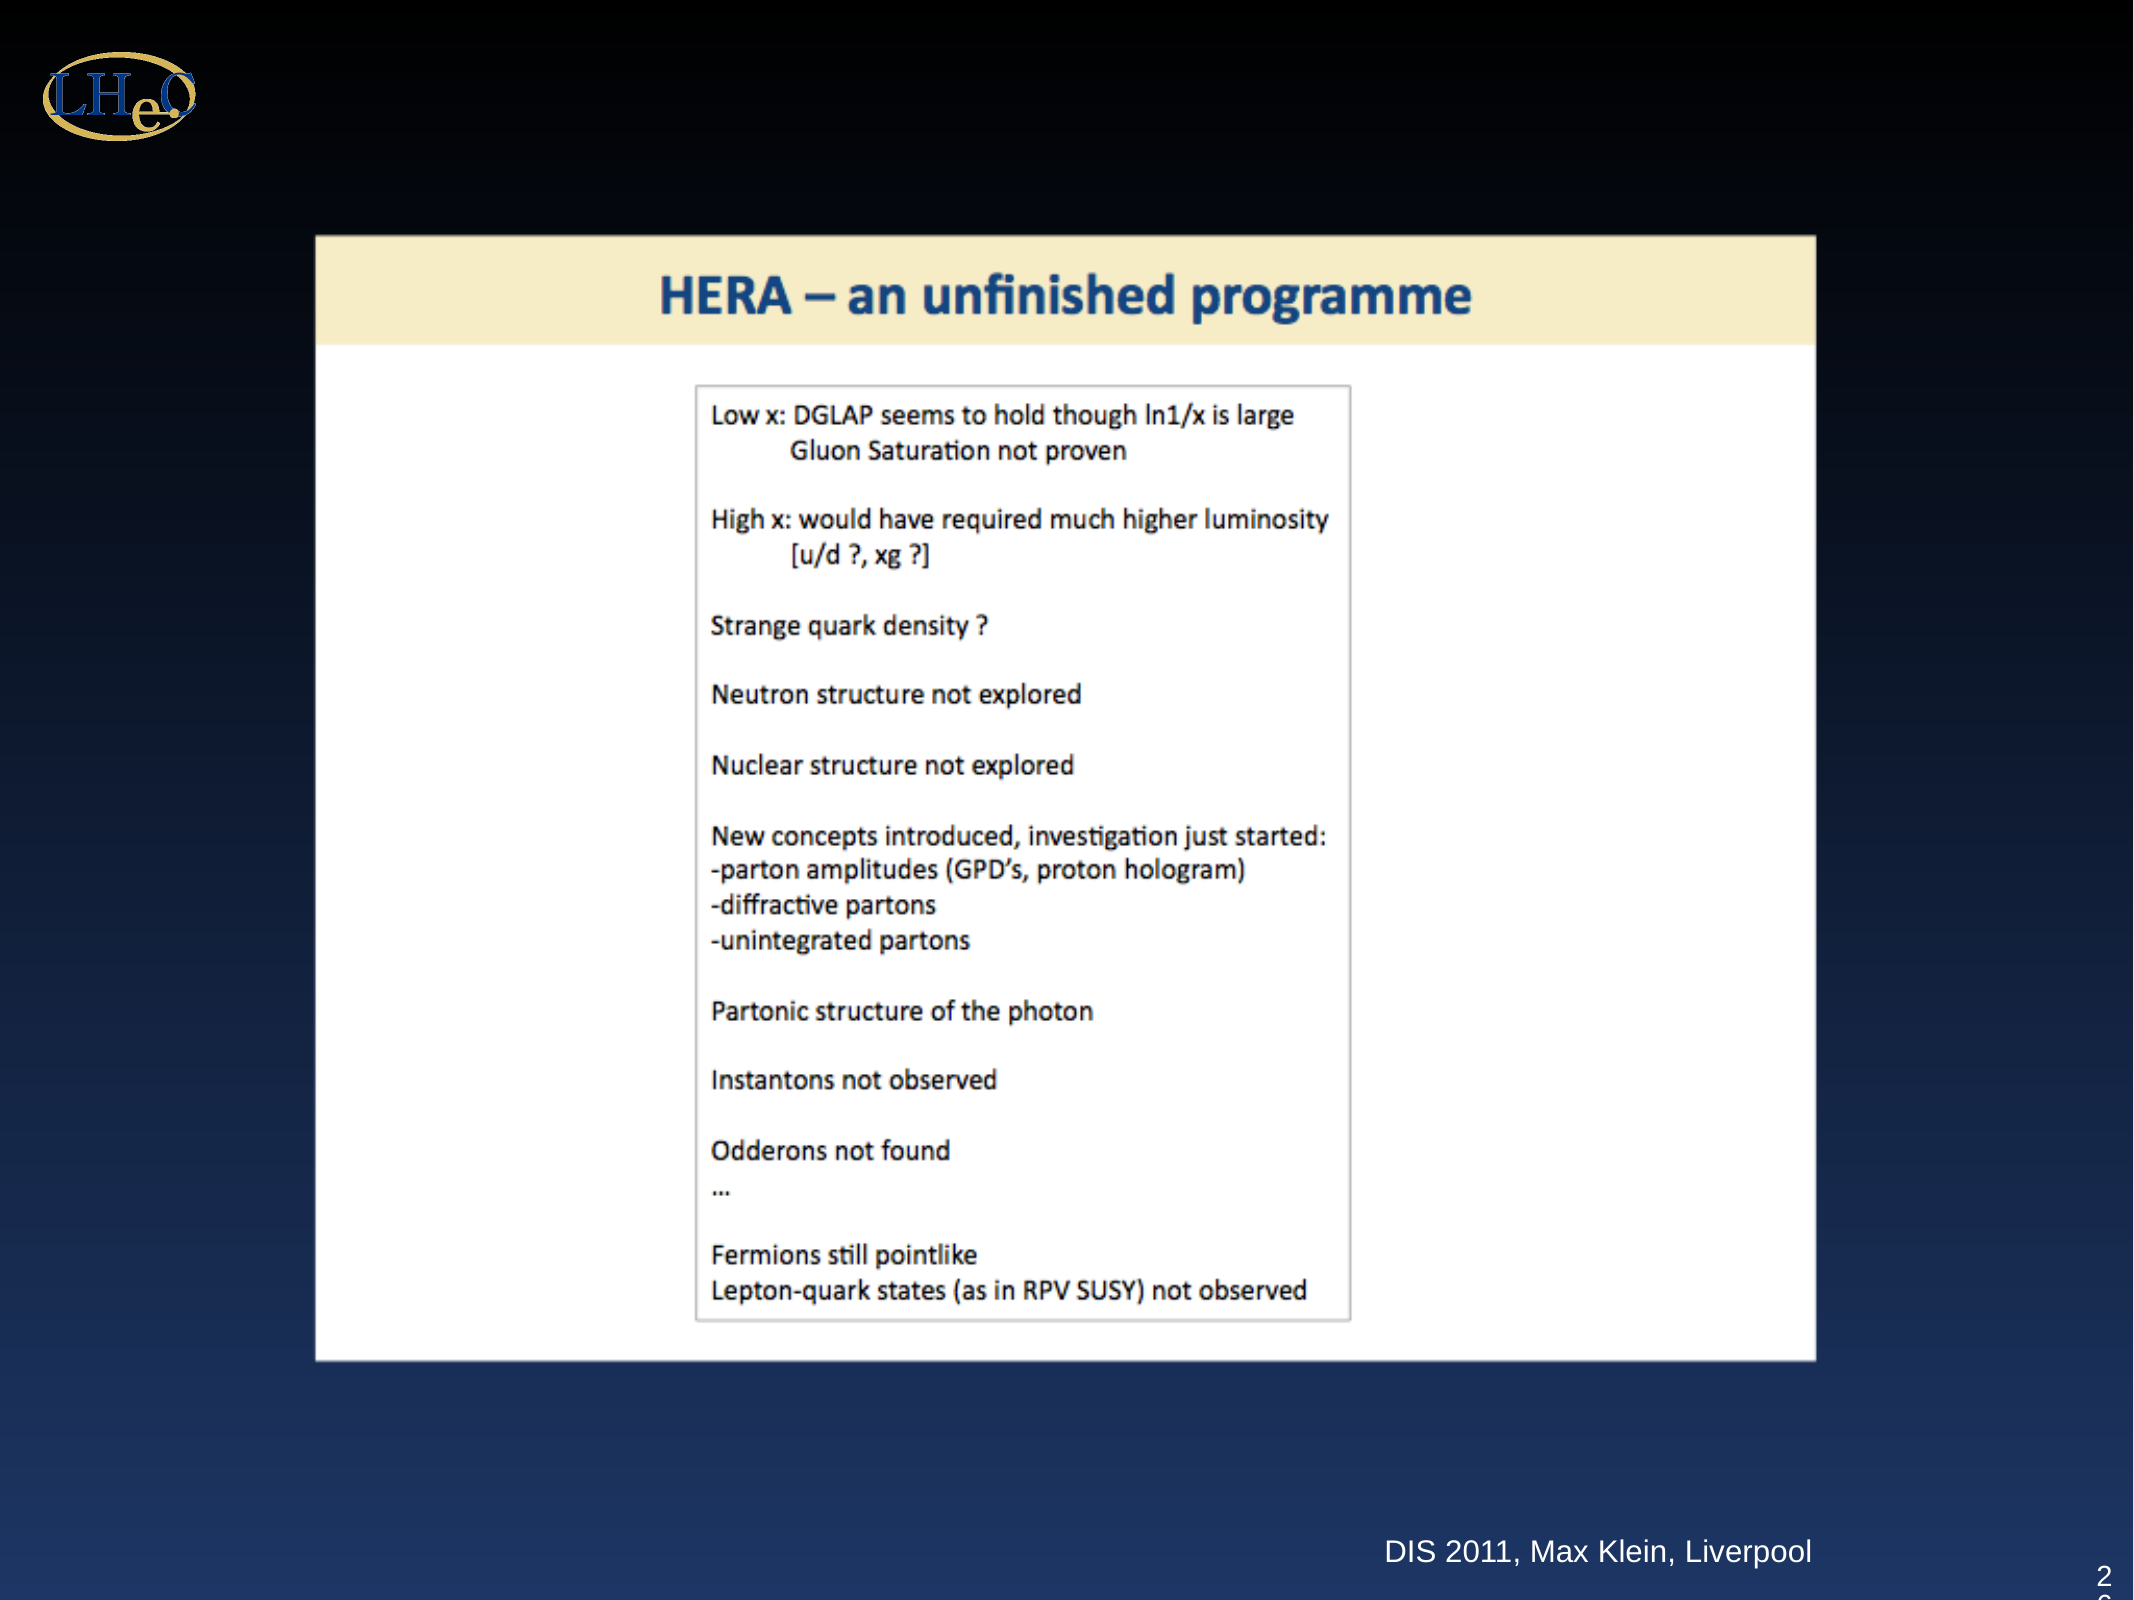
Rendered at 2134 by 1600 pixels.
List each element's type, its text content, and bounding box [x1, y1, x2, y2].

picture [189, 178, 1944, 1419]
slide_number 26 [2081, 1550, 2133, 1600]
text_box DIS 2011, Max Klein, Liverpool [1374, 1529, 1896, 1569]
picture [41, 43, 197, 143]
